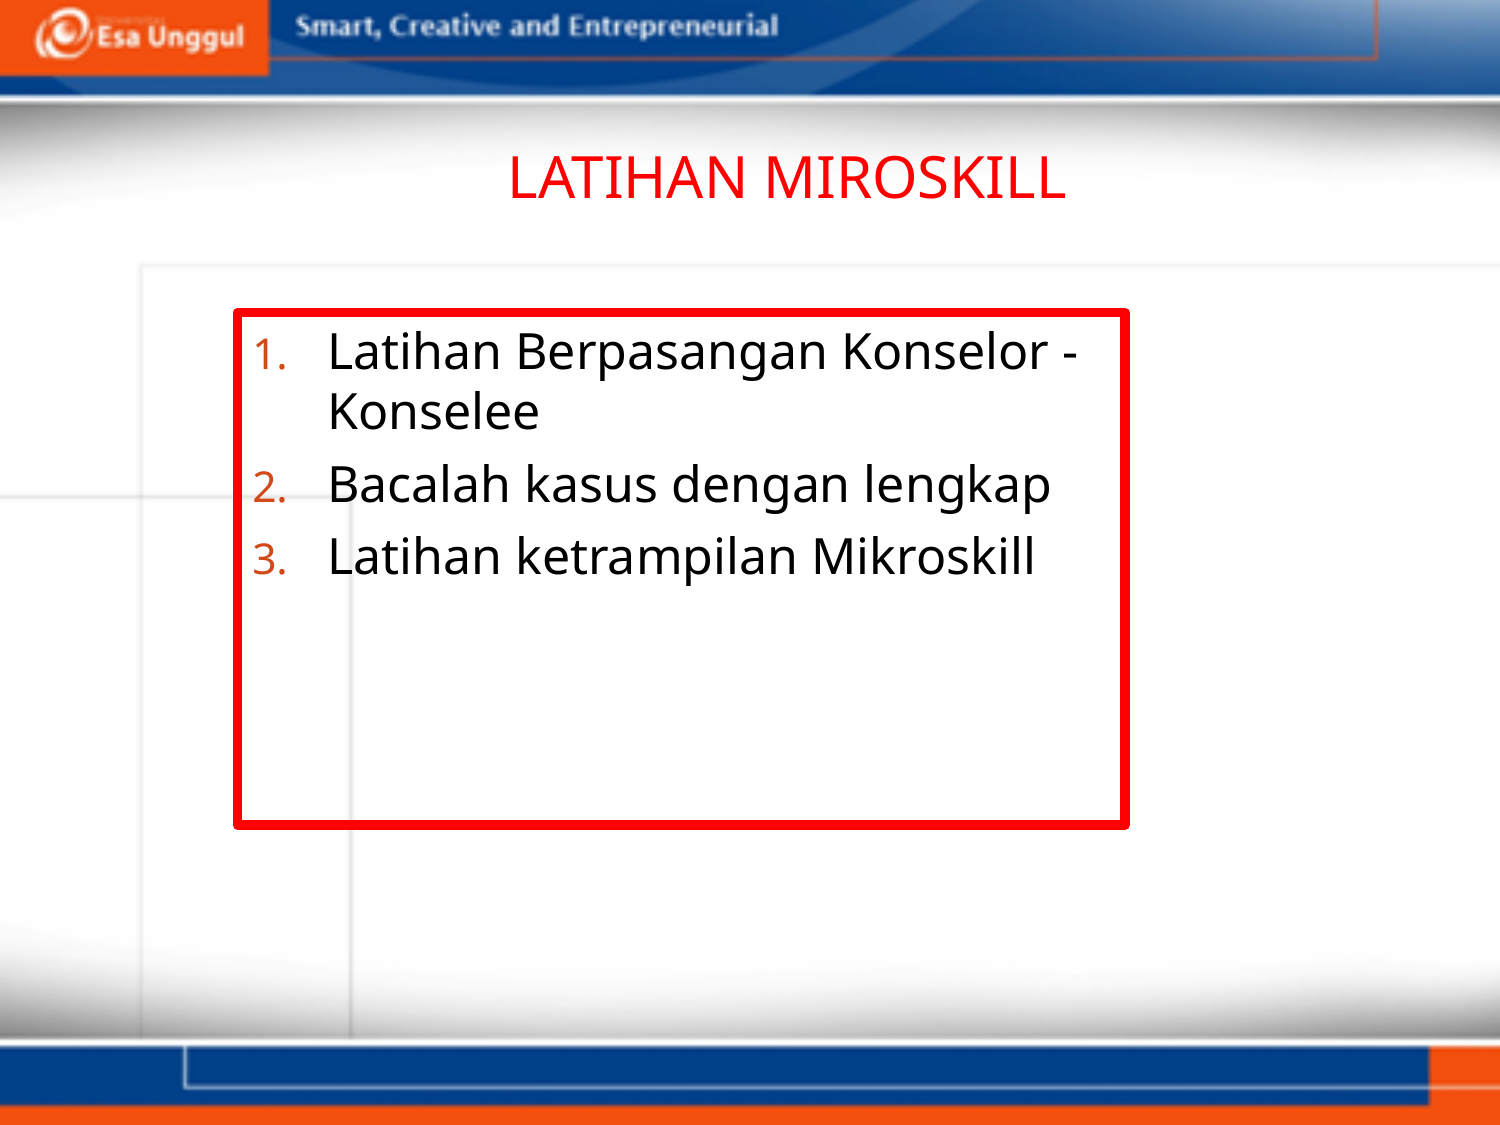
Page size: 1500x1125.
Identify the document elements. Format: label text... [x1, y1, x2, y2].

title LATIHAN MIROSKILL [150, 99, 1425, 225]
picture [0, 0, 1500, 1125]
list Latihan Berpasangan Konselor - Konselee Bacalah kasus dengan lengkap Latihan ketrampilan Mikroskill [237, 312, 1125, 825]
